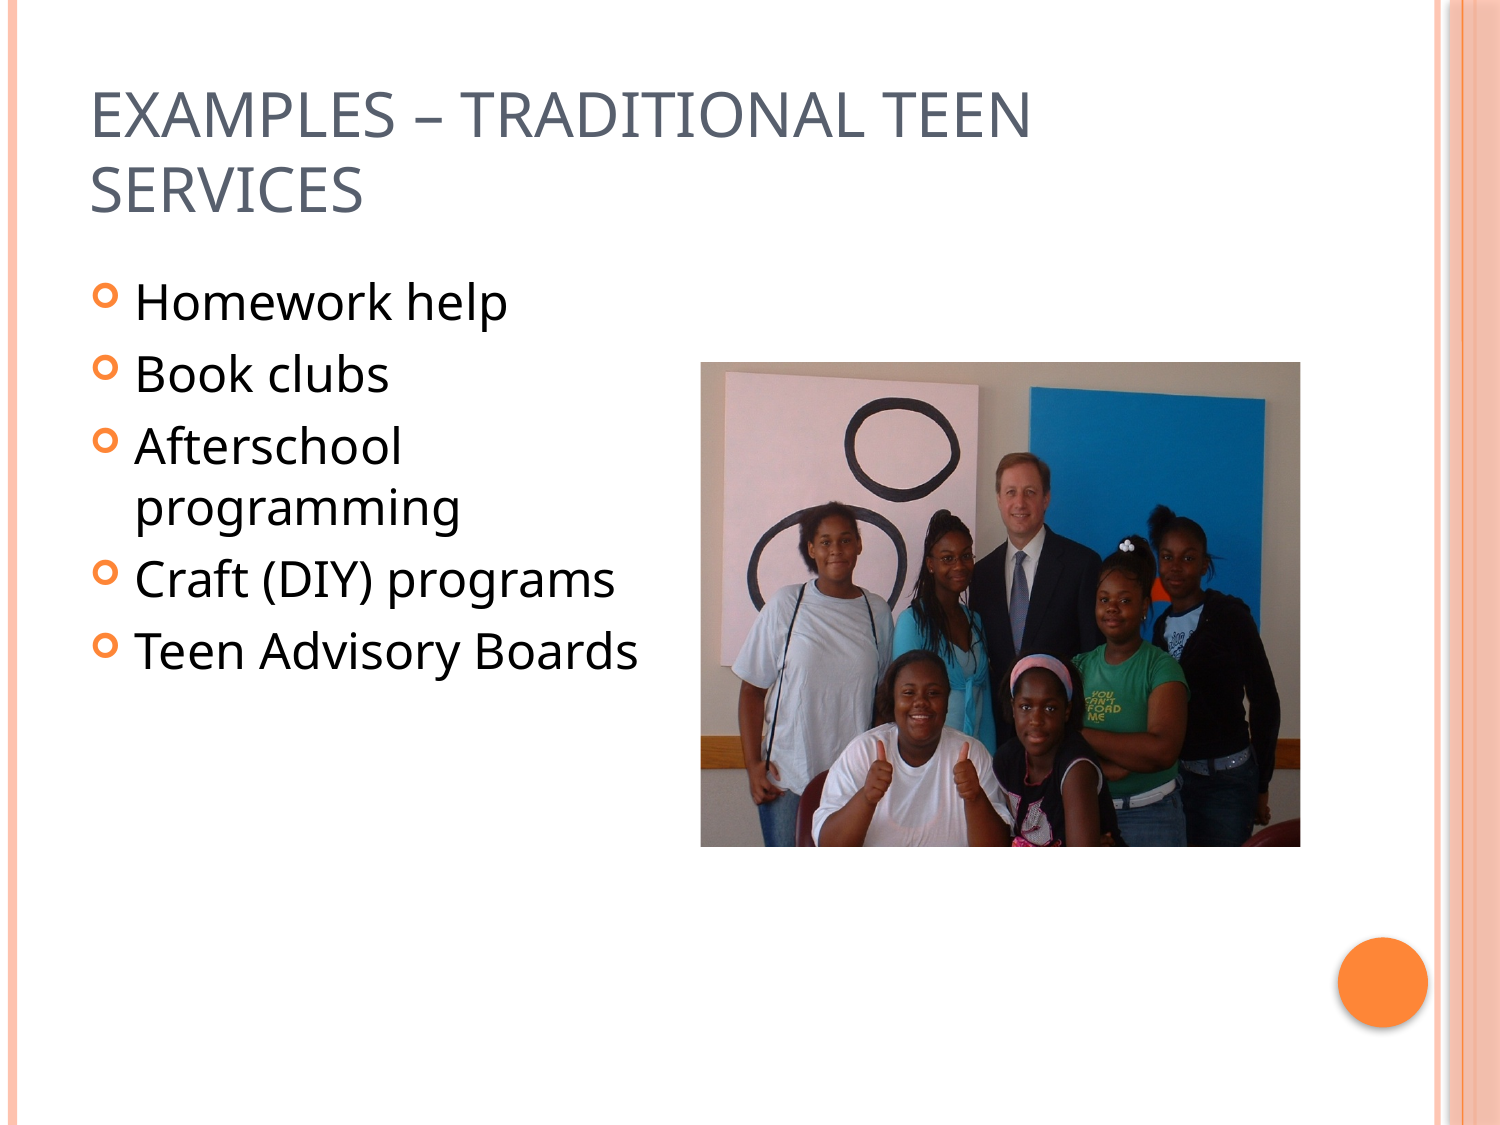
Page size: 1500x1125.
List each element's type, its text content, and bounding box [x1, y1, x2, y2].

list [699, 361, 1301, 848]
title Examples – Traditional Teen Services [75, 45, 1300, 233]
list Homework help Book clubs Afterschool programming Craft (DIY) programs Teen Advisory Boards [75, 262, 675, 1013]
